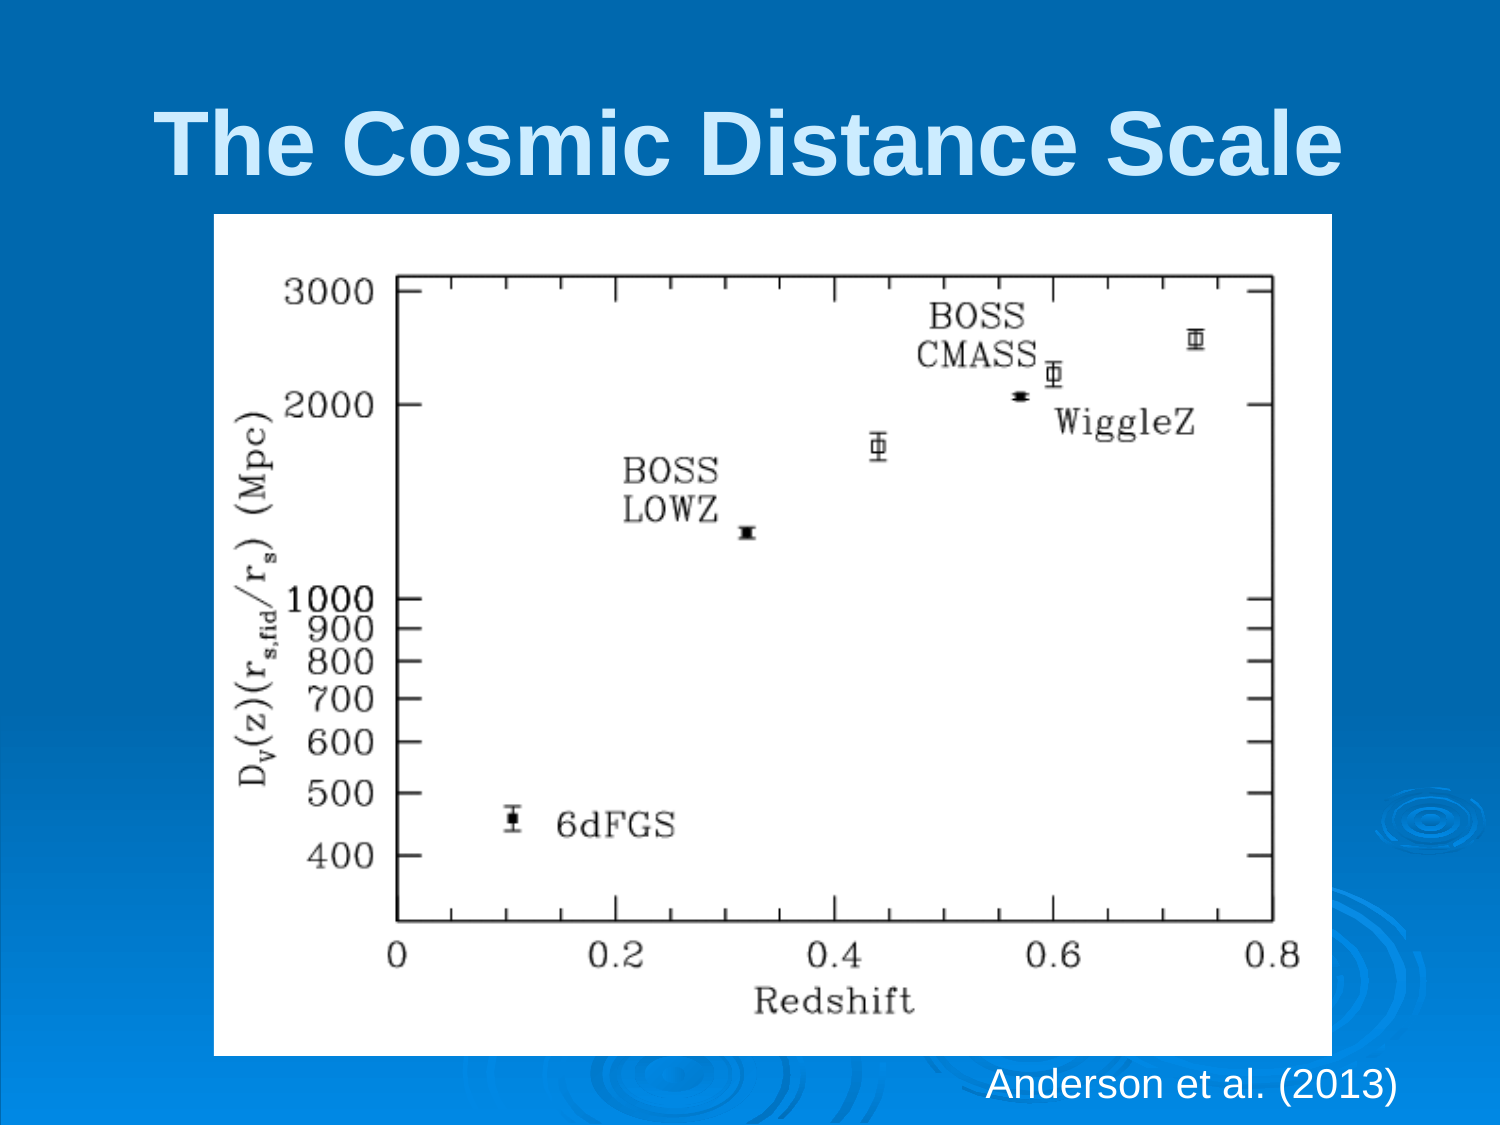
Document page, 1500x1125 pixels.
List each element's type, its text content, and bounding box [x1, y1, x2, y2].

text_box Anderson et al. (2013) [970, 1049, 1414, 1115]
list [213, 214, 1337, 1056]
title The Cosmic Distance Scale [74, 45, 1426, 233]
